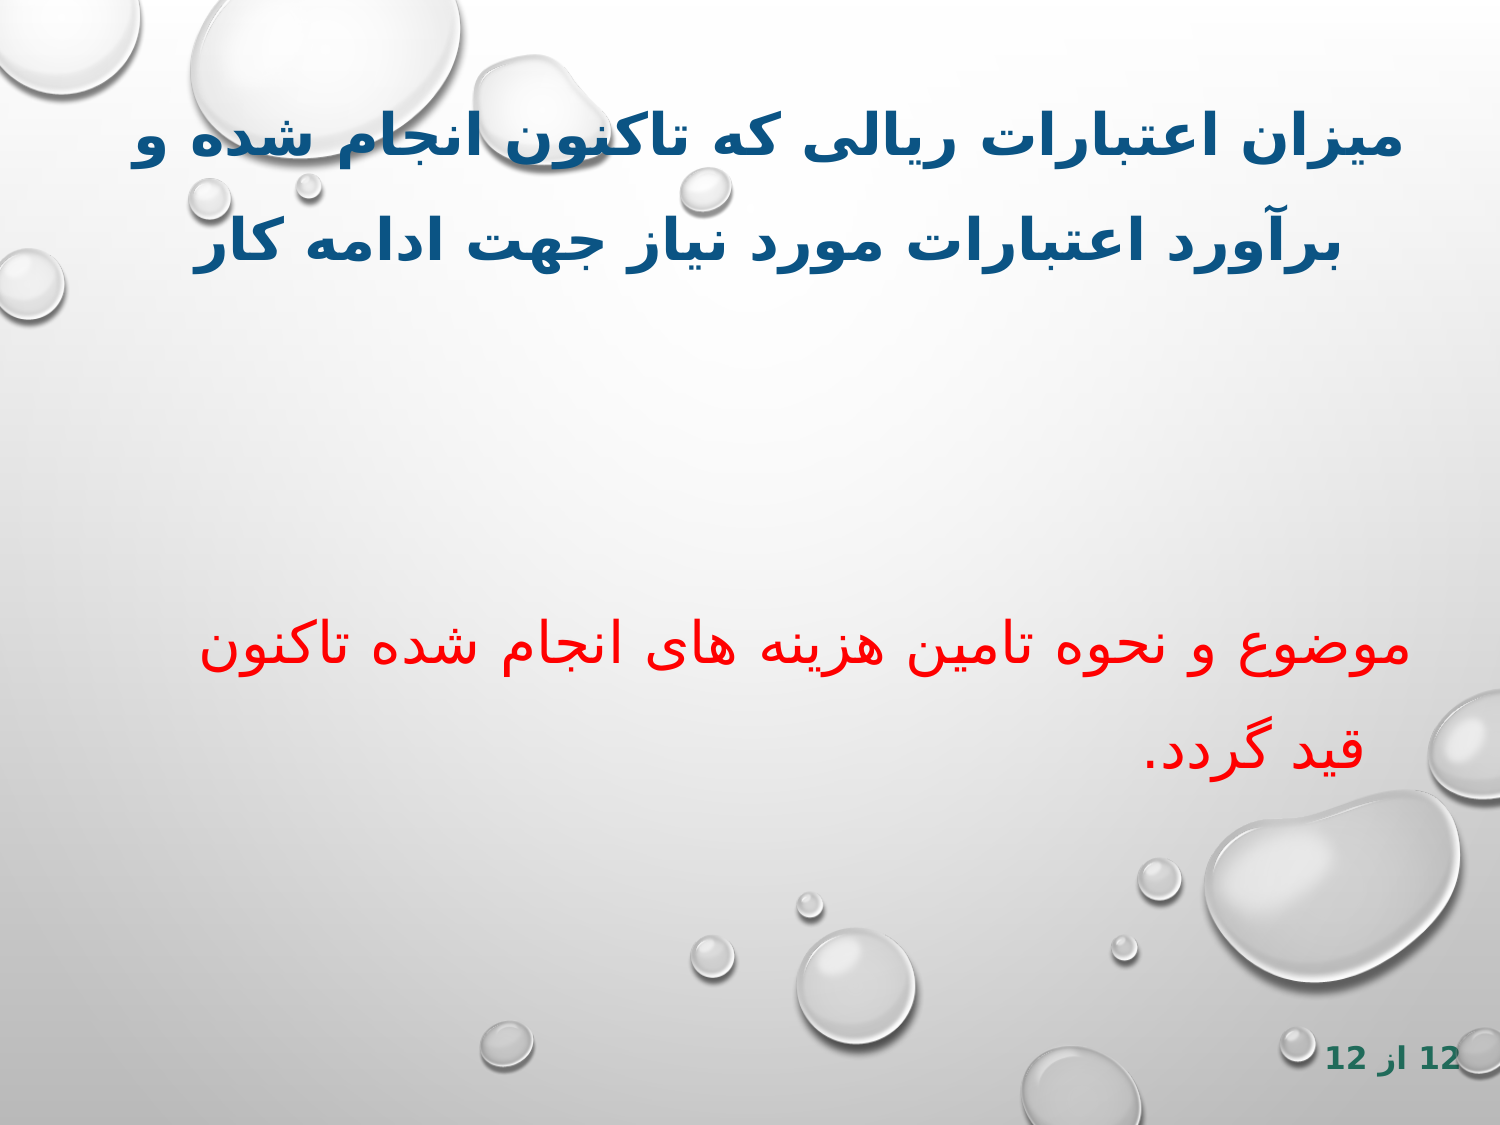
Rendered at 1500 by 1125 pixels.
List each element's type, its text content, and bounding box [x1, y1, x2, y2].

text_box موضوع و نحوه تامین هزینه های انجام شده تاکنون قید گردد. [183, 562, 1442, 788]
text_box میزان اعتبارات ریالی که تاکنون انجام شده و برآورد اعتبارات مورد نیاز جهت ادامه کار [34, 54, 1500, 280]
picture [0, 0, 1500, 1125]
